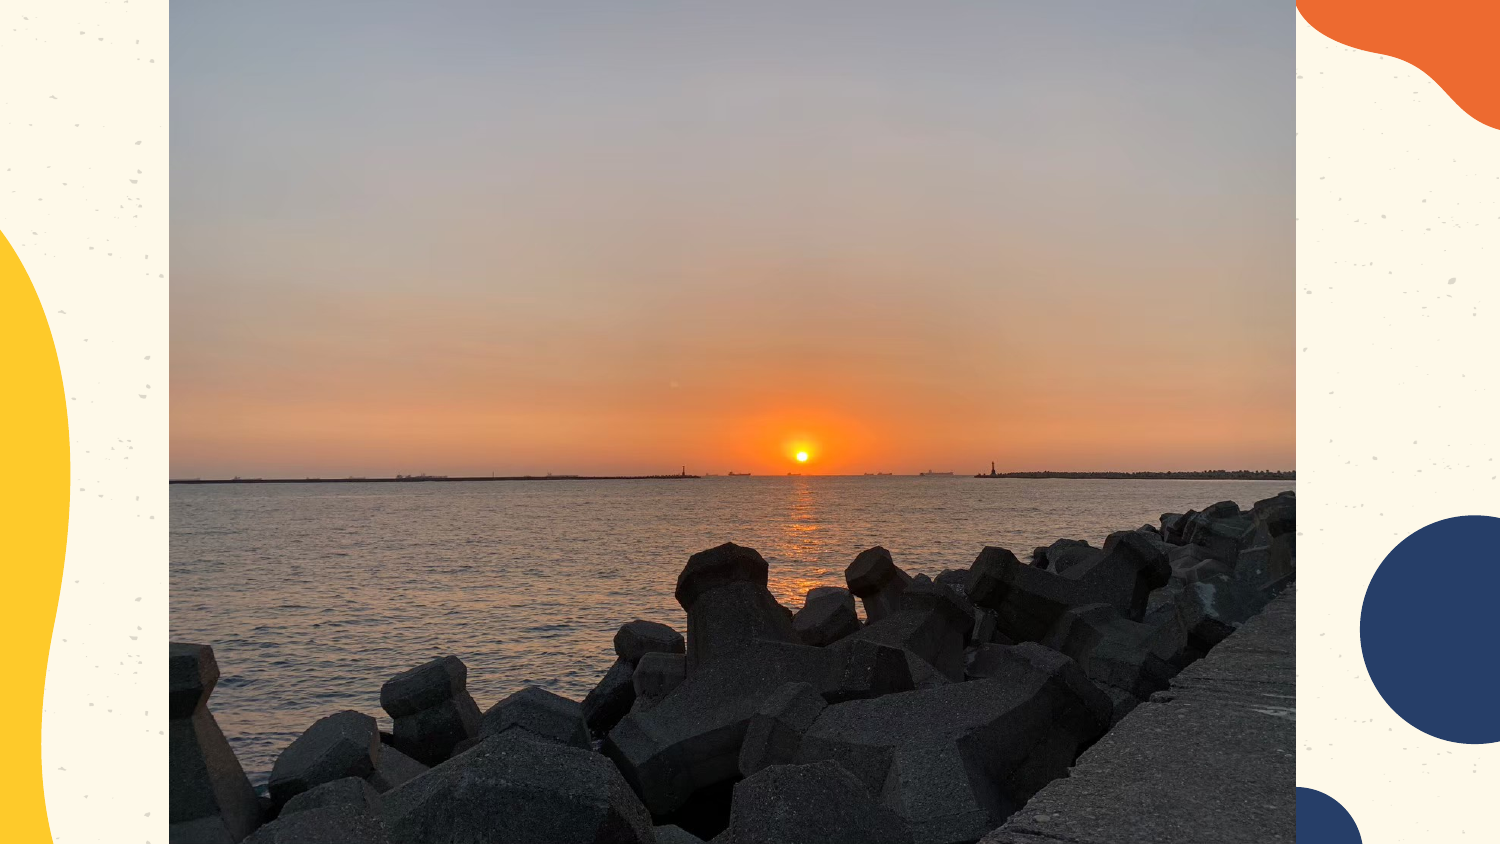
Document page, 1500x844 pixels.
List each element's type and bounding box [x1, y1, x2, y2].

picture [169, 0, 1296, 844]
